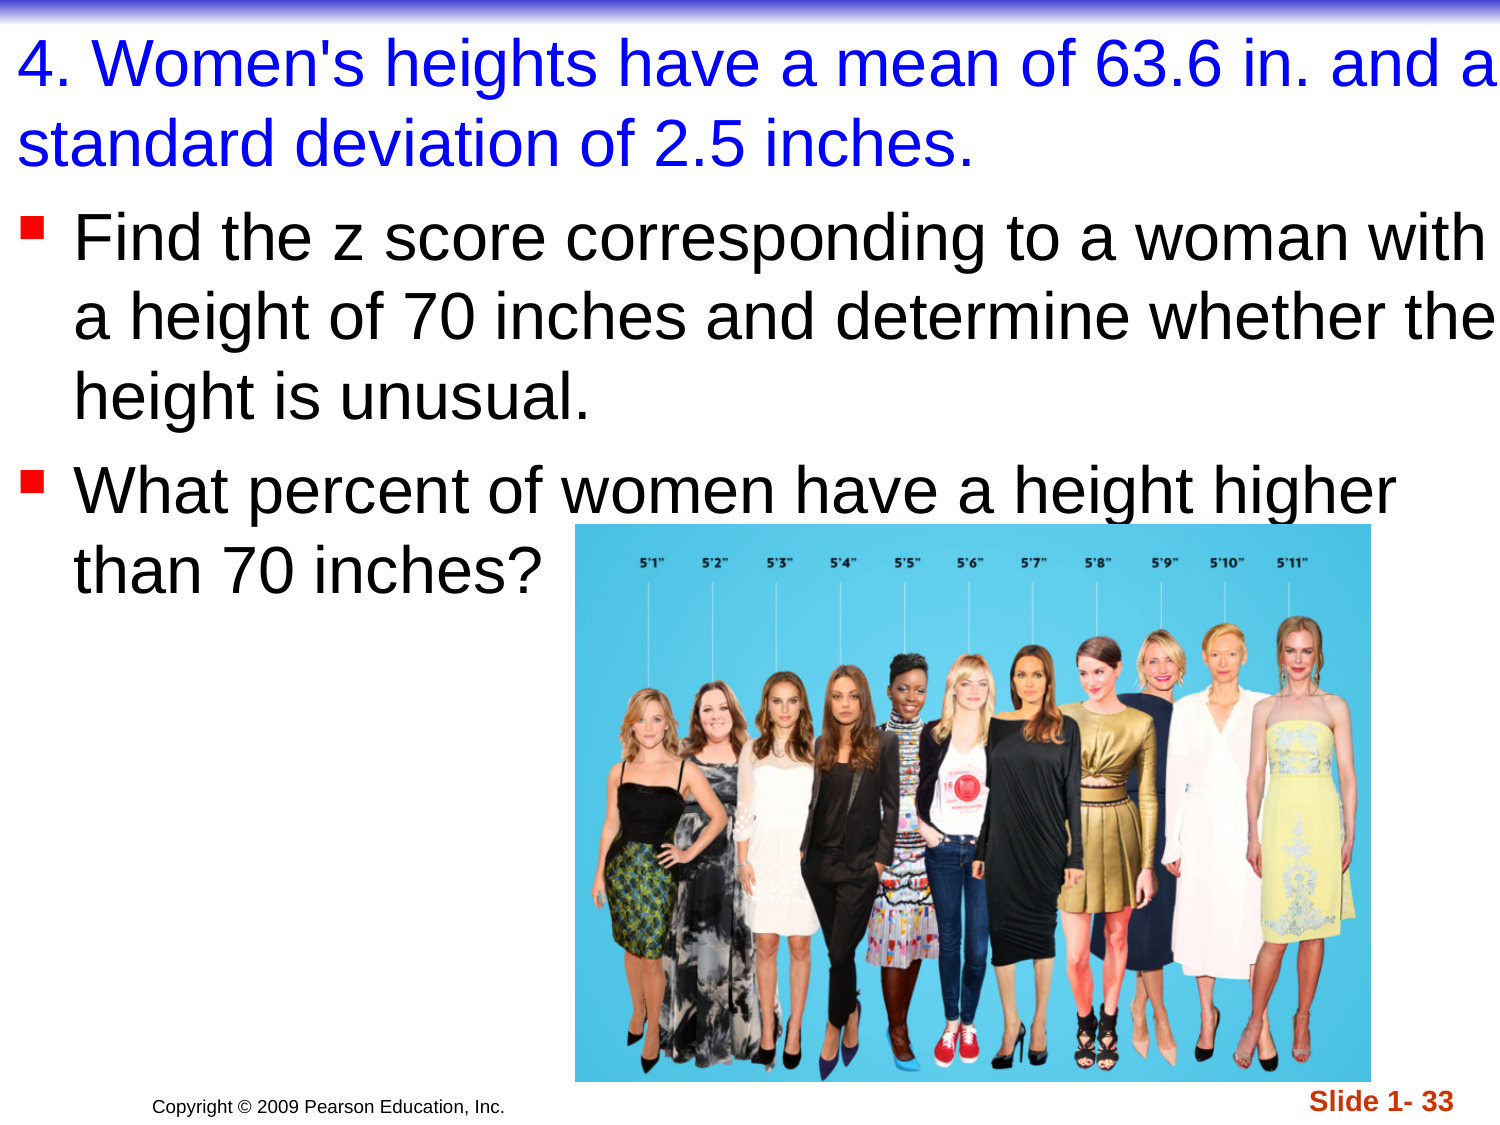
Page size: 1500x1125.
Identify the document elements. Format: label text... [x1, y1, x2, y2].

list 4. Women's heights have a mean of 63.6 in. and a standard deviation of 2.5 inches. Find the z score corresponding to a woman with a height of 70 inches and determine whether the height is unusual. What percent of women have a height higher than 70 inches? [2, 12, 1500, 976]
picture [574, 524, 1371, 1082]
slide_number Slide 1- 33 [1156, 1050, 1469, 1125]
